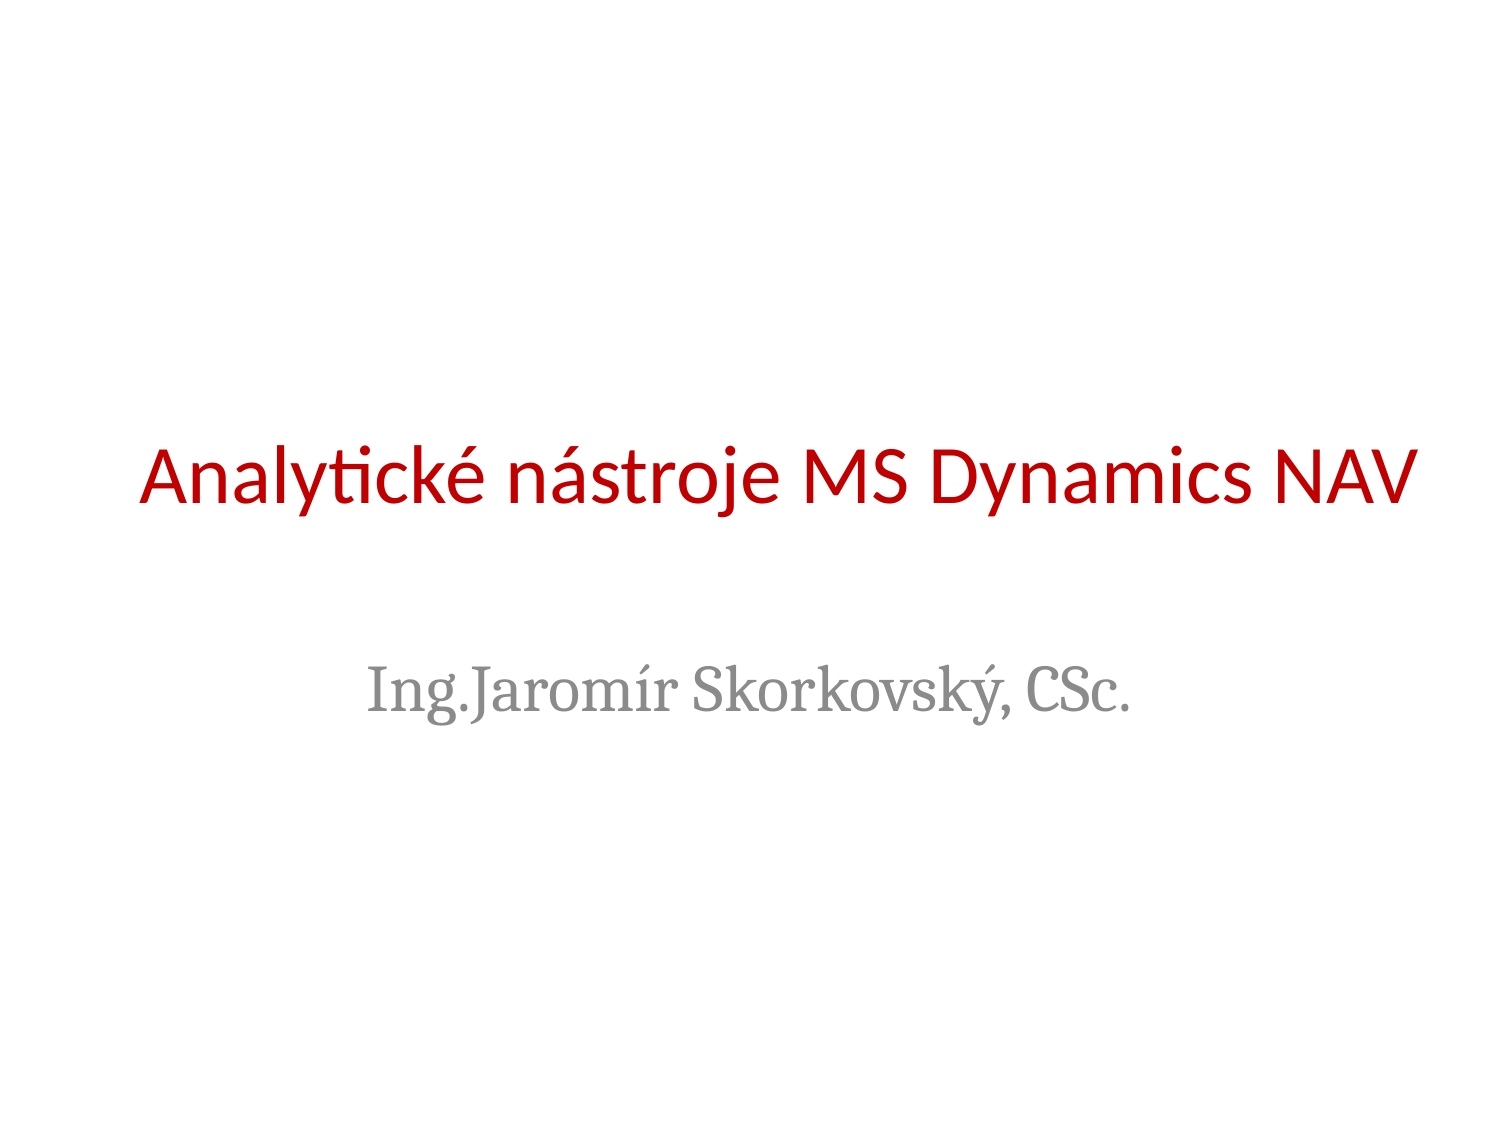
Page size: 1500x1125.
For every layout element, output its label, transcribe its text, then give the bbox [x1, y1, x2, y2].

subtitle Ing.Jaromír Skorkovský, CSc. [225, 637, 1275, 925]
title Analytické nástroje MS Dynamics NAV [112, 349, 1447, 591]
